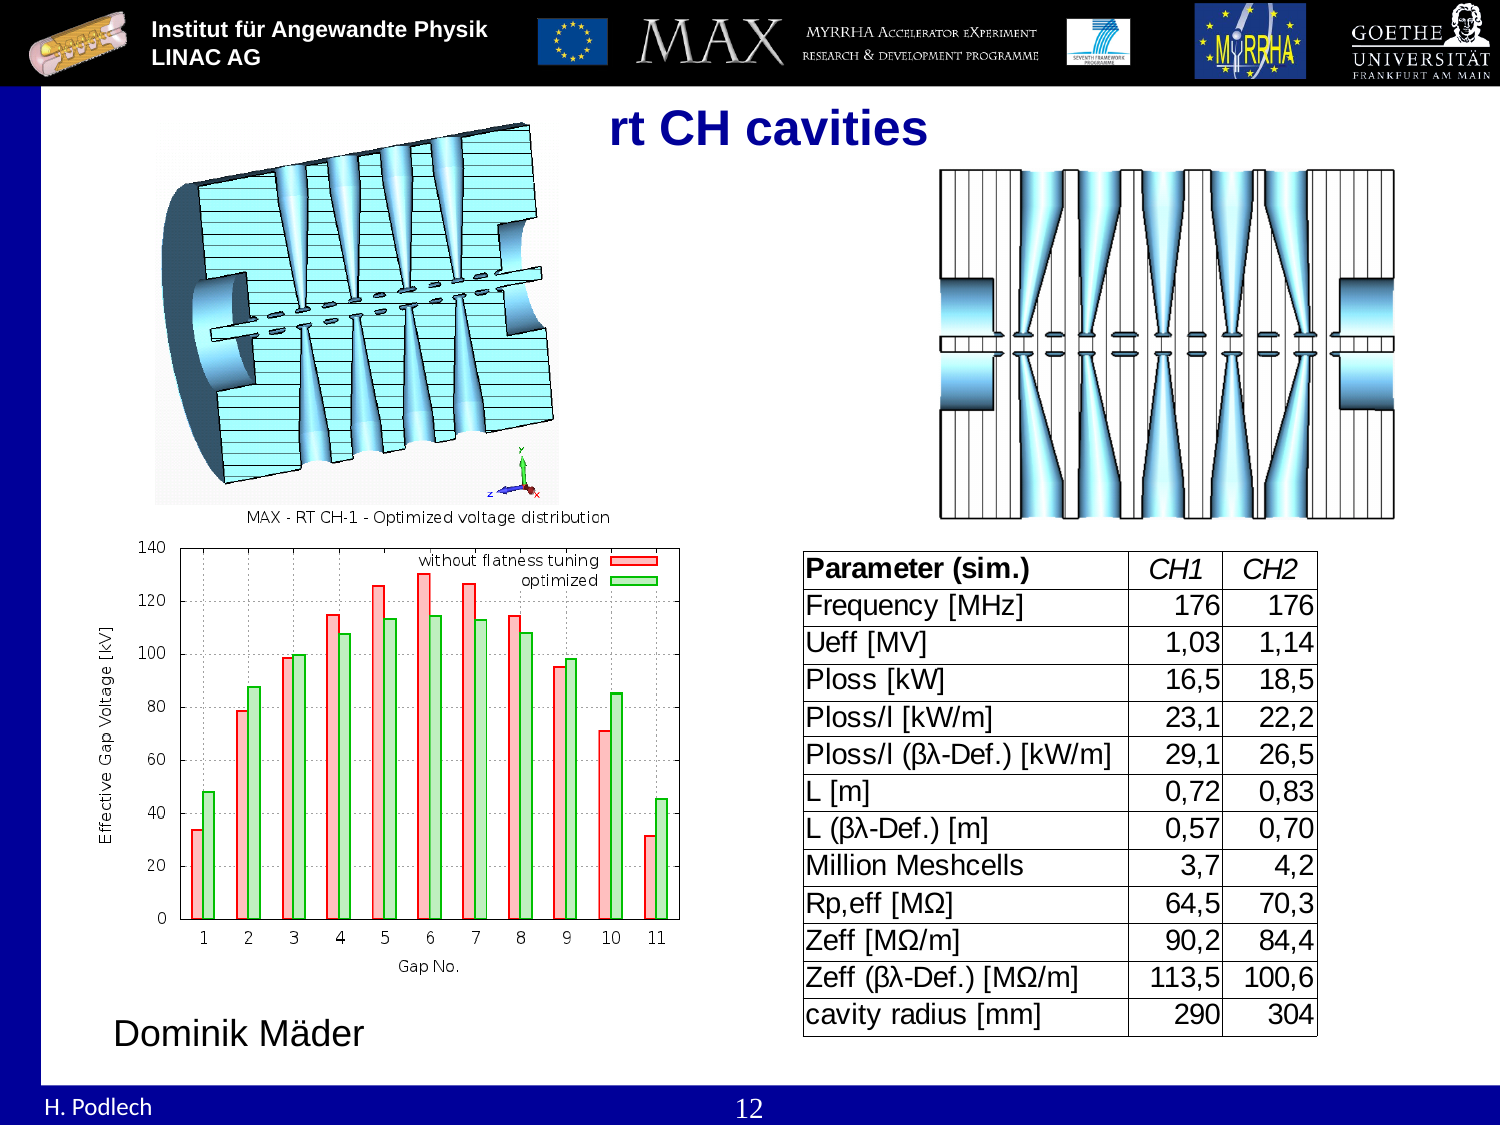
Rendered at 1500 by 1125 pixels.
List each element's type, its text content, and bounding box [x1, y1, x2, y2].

picture [525, 12, 1146, 71]
picture [1194, 3, 1307, 79]
picture [24, 7, 129, 77]
title rt CH cavities [139, 94, 1399, 161]
picture [93, 119, 711, 982]
picture [1352, 3, 1490, 79]
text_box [802, 551, 1322, 1043]
picture [939, 115, 1395, 572]
text_box Dominik Mäder [98, 1001, 439, 1062]
